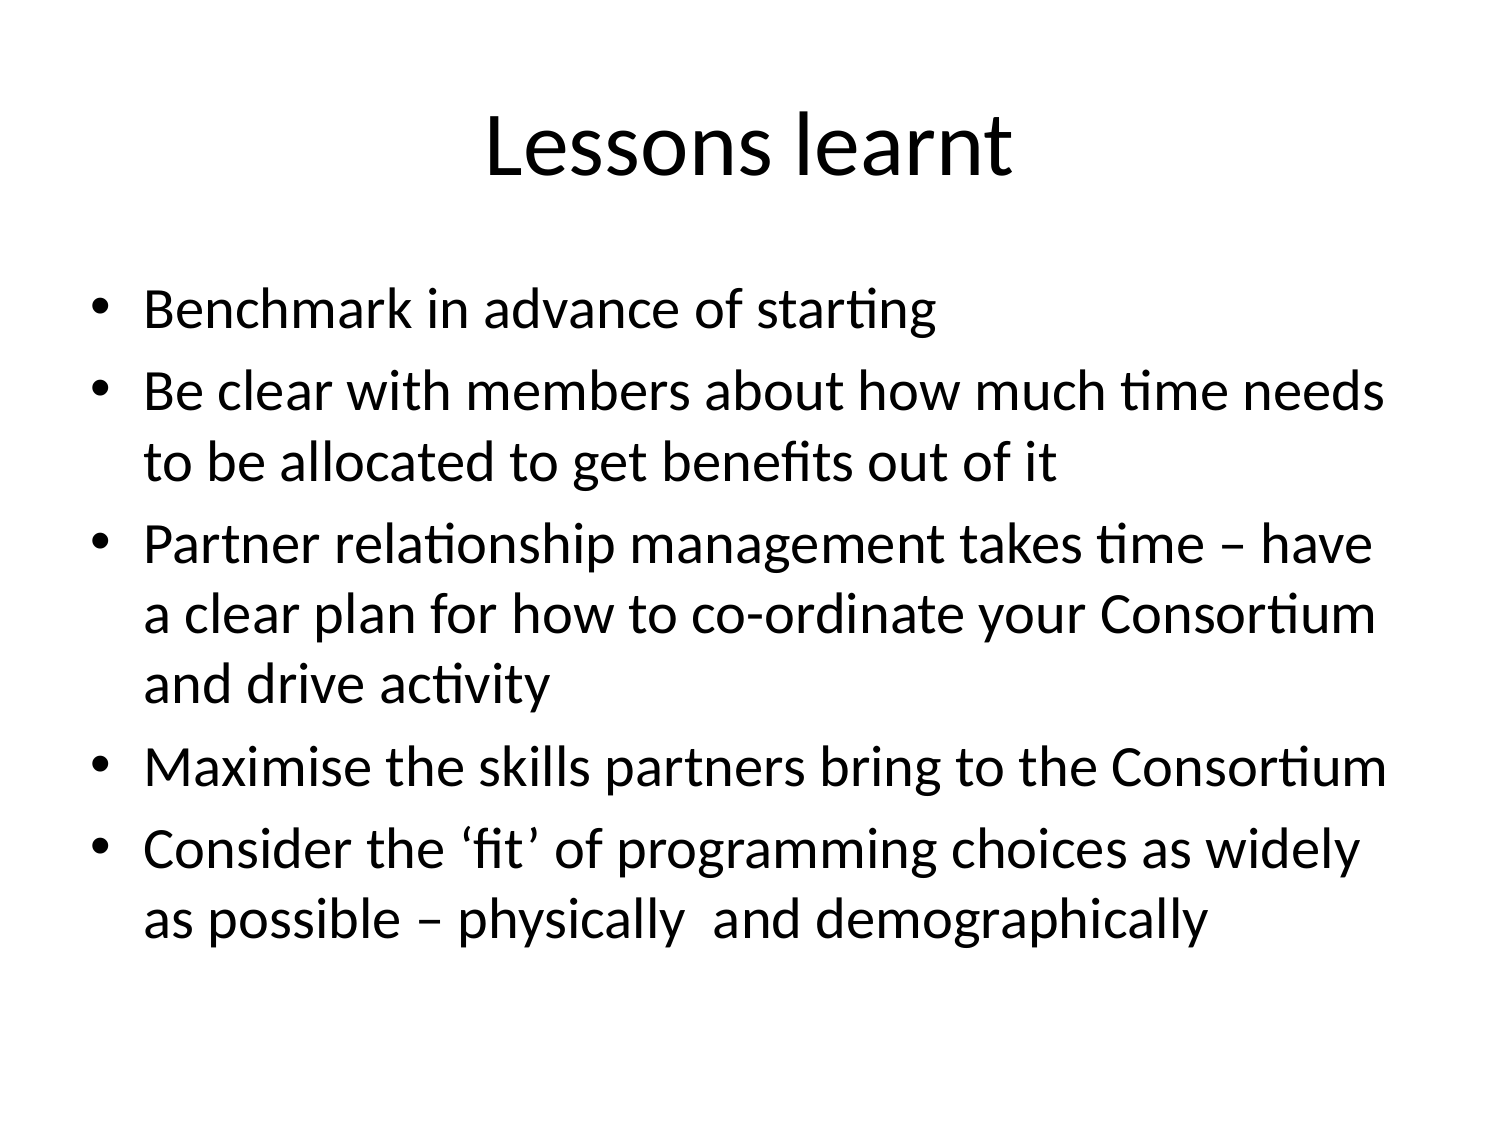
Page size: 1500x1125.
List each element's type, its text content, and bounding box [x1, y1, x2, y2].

title Lessons learnt [75, 45, 1425, 233]
list Benchmark in advance of starting Be clear with members about how much time needs to be allocated to get benefits out of it Partner relationship management takes time – have a clear plan for how to co-ordinate your Consortium and drive activity Maximise the skills partners bring to the Consortium Consider the ‘fit’ of programming choices as widely as possible – physically and demographically [75, 262, 1425, 1005]
